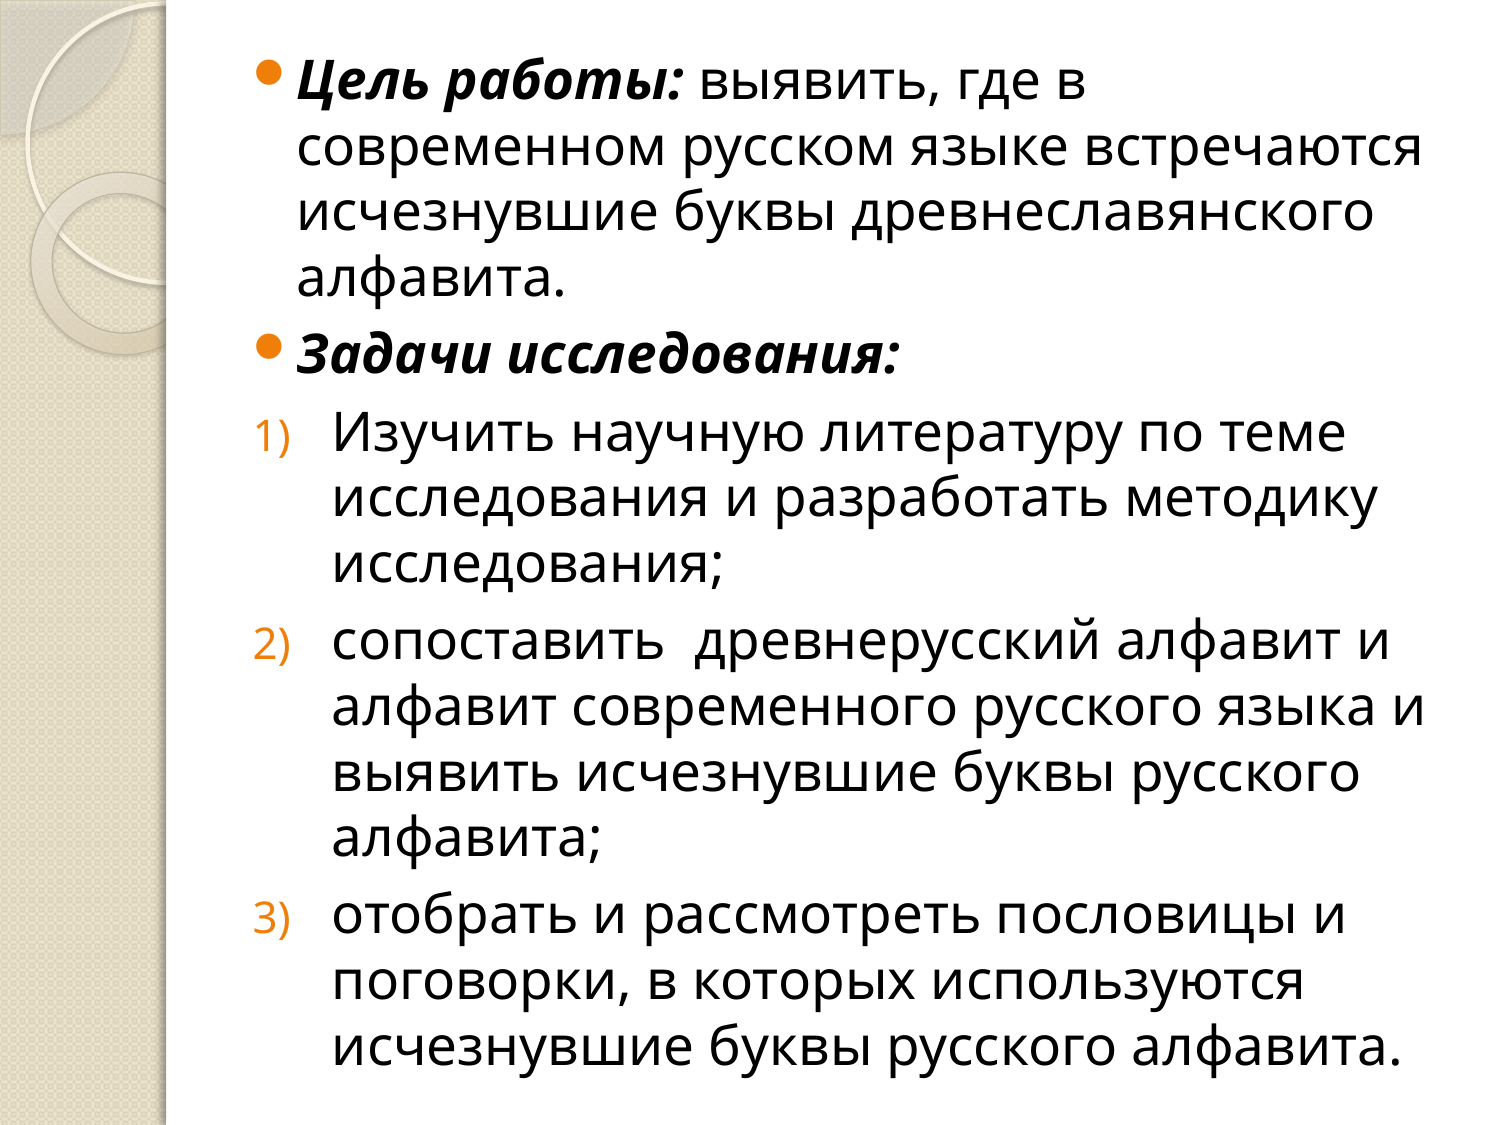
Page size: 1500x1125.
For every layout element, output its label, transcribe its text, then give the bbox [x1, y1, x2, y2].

list Цель работы: выявить, где в современном русском языке встречаются исчезнувшие буквы древнеславянского алфавита. Задачи исследования: Изучить научную литературу по теме исследования и разработать методику исследования; сопоставить древнерусский алфавит и алфавит современного русского языка и выявить исчезнувшие буквы русского алфавита; отобрать и рассмотреть пословицы и поговорки, в которых используются исчезнувшие буквы русского алфавита. [224, 37, 1456, 1088]
